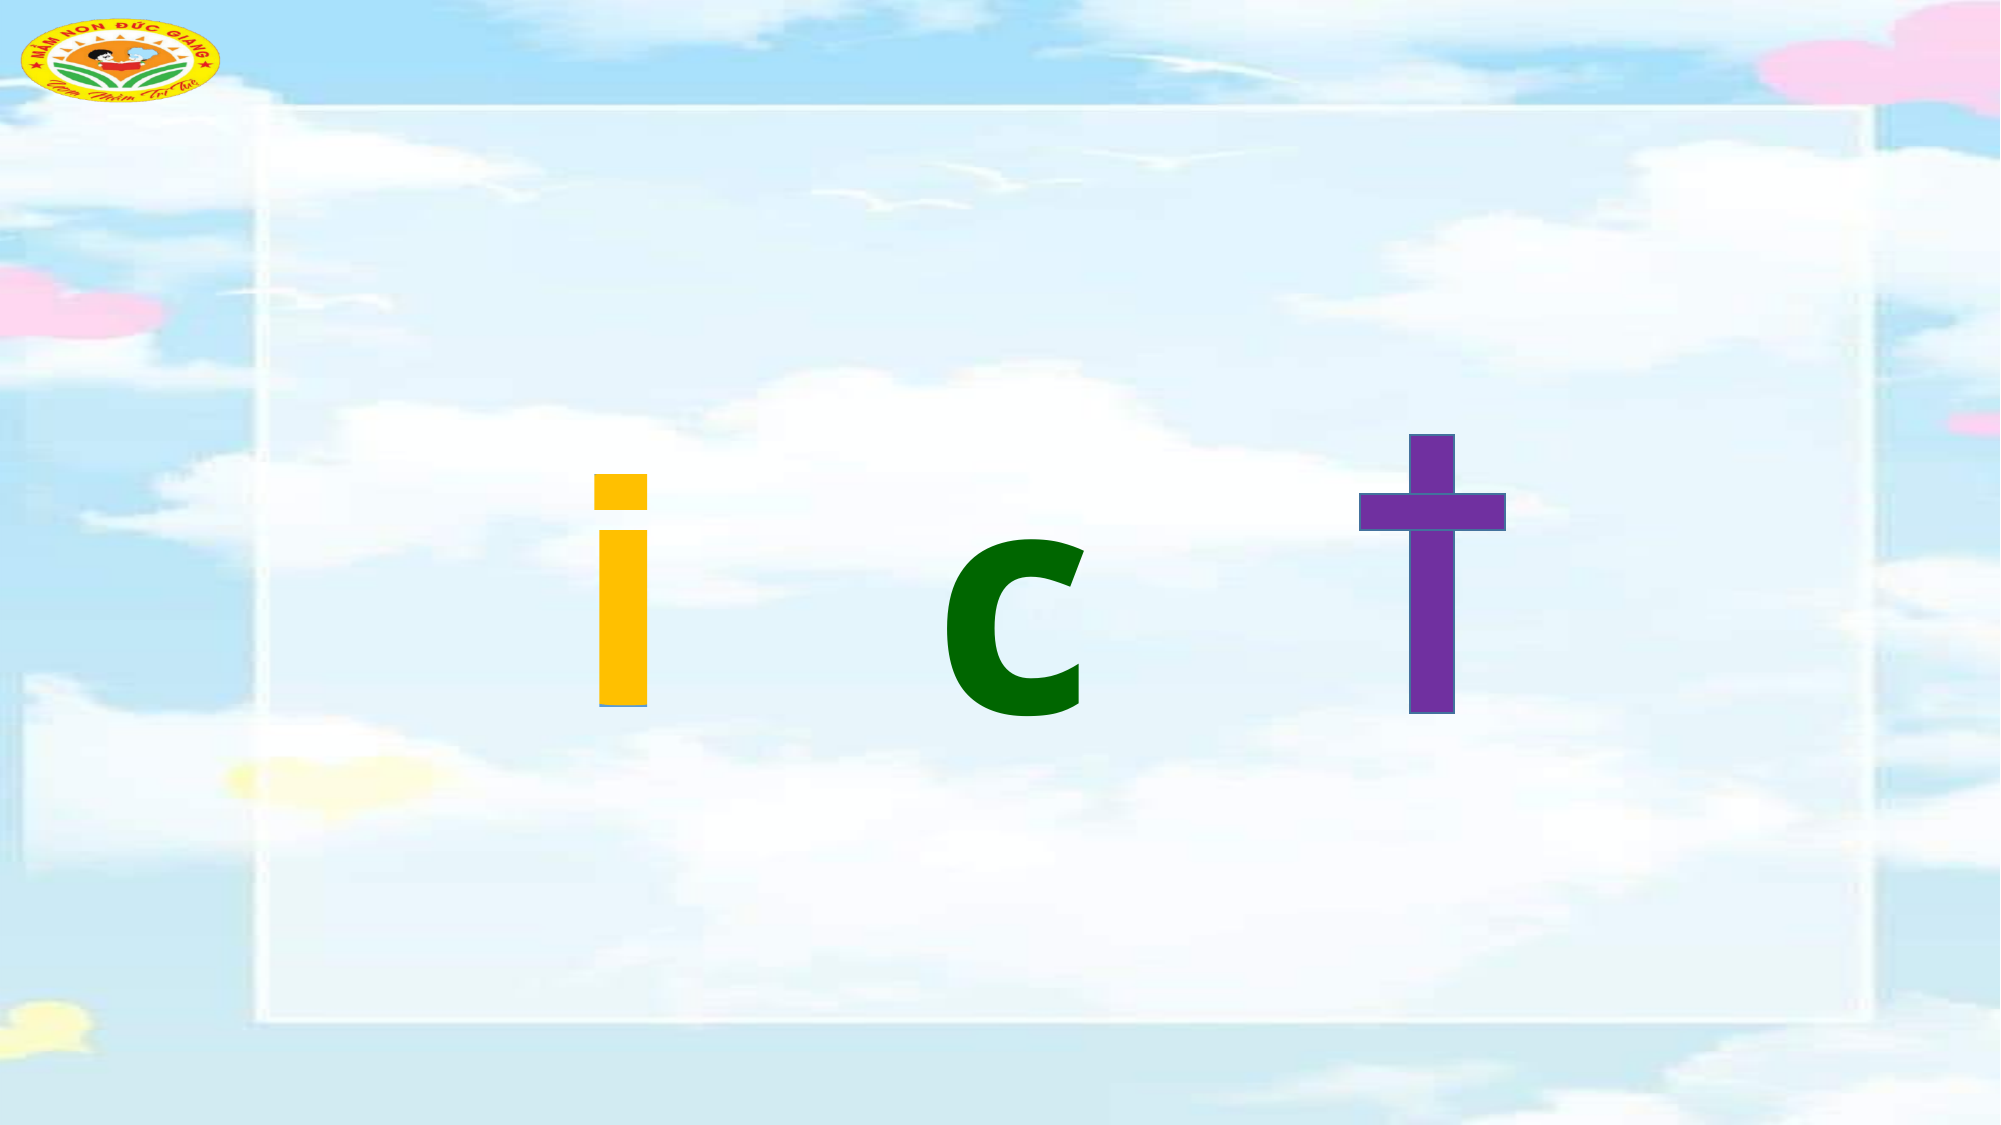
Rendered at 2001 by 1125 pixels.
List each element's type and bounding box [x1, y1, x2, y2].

text_box [594, 474, 648, 707]
picture [0, 0, 2000, 1125]
text_box [1359, 435, 1505, 714]
